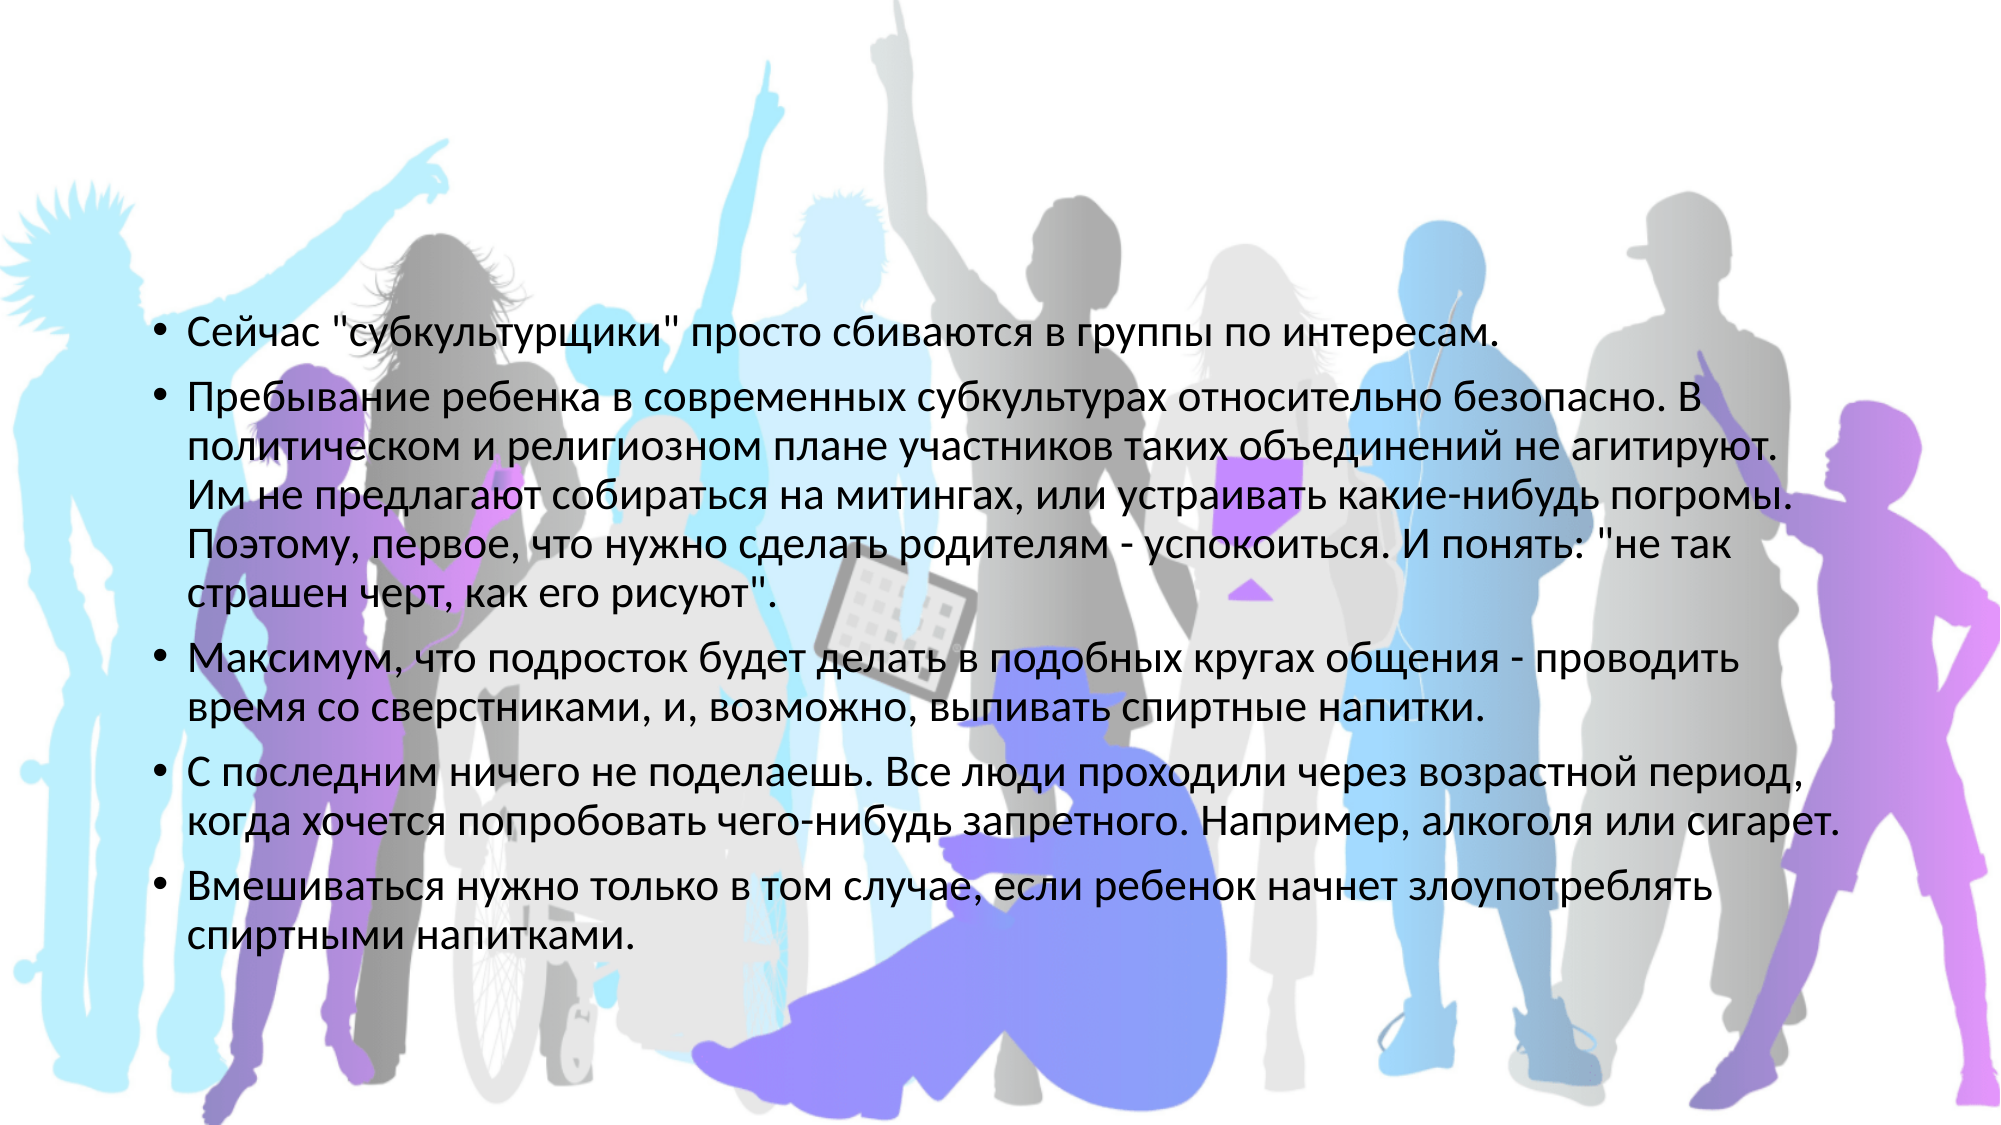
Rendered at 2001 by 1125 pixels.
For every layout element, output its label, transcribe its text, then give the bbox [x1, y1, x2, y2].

list Сейчас "субкультурщики" просто сбиваются в группы по интересам. Пребывание ребенка в современных субкультурах относительно безопасно. В политическом и религиозном плане участников таких объединений не агитируют. Им не предлагают собираться на митингах, или устраивать какие-нибудь погромы. Поэтому, первое, что нужно сделать родителям - успокоиться. И понять: "не так страшен черт, как его рисуют". Максимум, что подросток будет делать в подобных кругах общения - проводить время со сверстниками, и, возможно, выпивать спиртные напитки. С последним ничего не поделаешь. Все люди проходили через возрастной период, когда хочется попробовать чего-нибудь запретного. Например, алкоголя или сигарет. Вмешиваться нужно только в том случае, если ребенок начнет злоупотреблять спиртными напитками. [137, 299, 1863, 1014]
